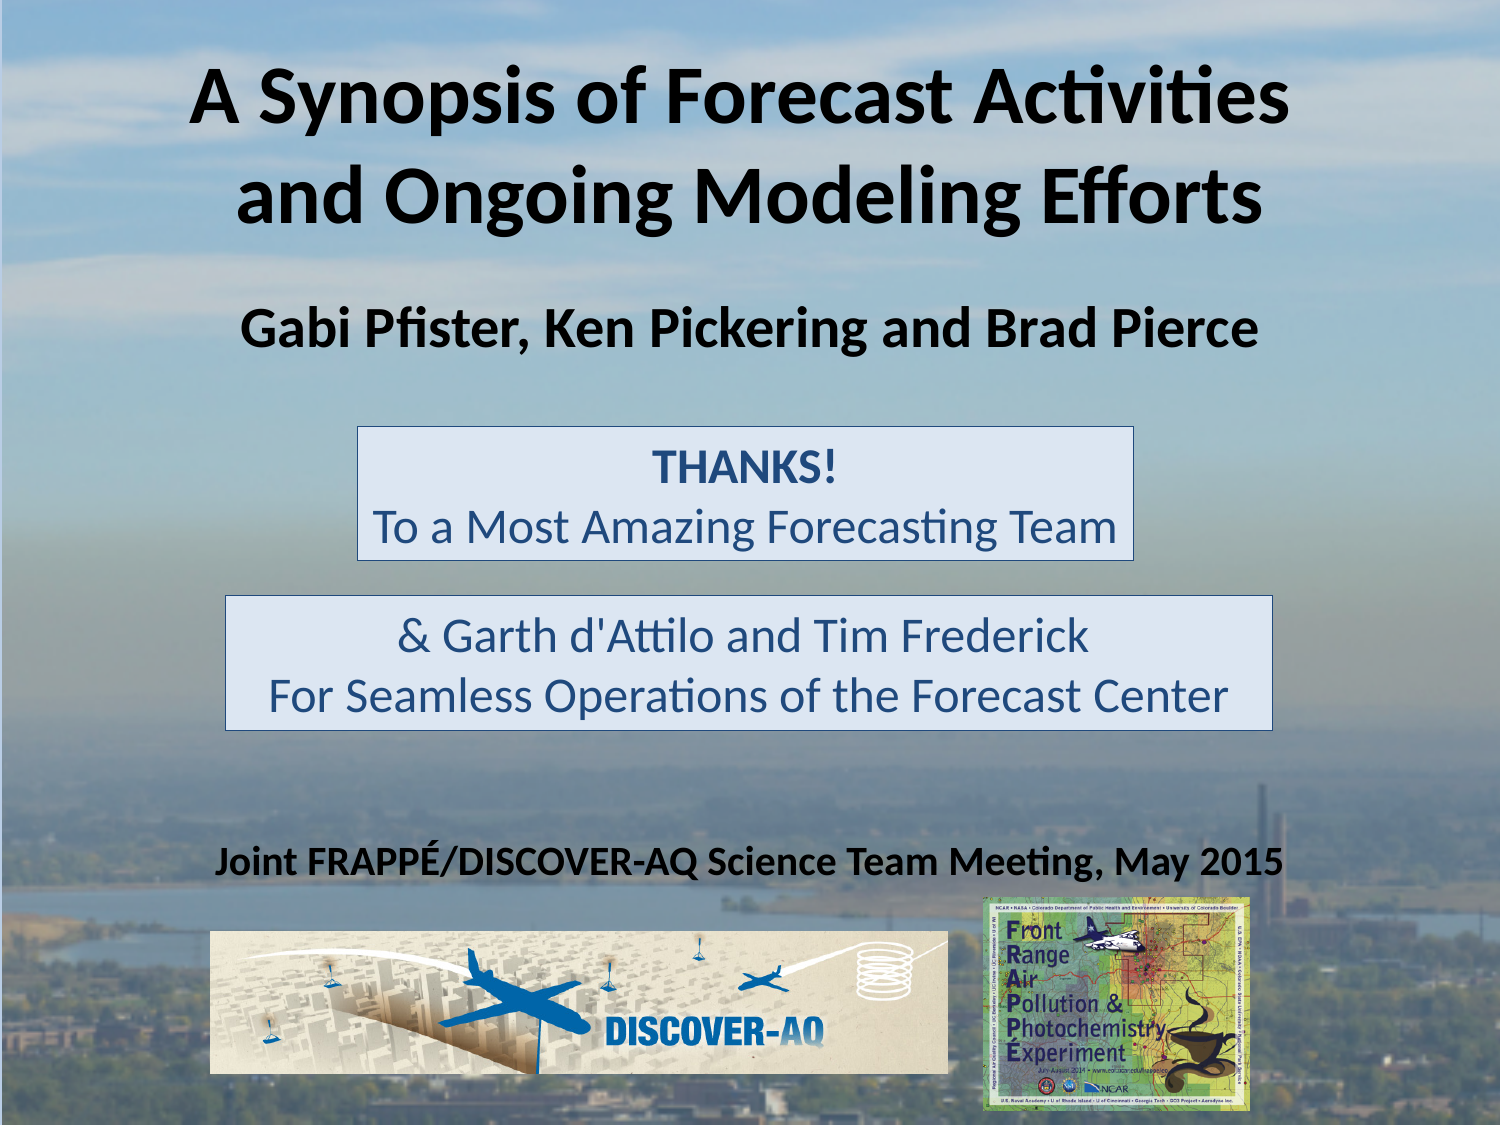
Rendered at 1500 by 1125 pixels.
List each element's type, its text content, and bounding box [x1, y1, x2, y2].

text_box & Garth d'Attilo and Tim Frederick For Seamless Operations of the Forecast Center [225, 595, 1273, 731]
picture [210, 930, 948, 1074]
text_box A Synopsis of Forecast Activities and Ongoing Modeling Efforts Gabi Pfister, Ken Pickering and Brad Pierce [0, 32, 1500, 367]
picture [982, 897, 1250, 1112]
text_box Joint FRAPPÉ/DISCOVER-AQ Science Team Meeting, May 2015 [26, 826, 1475, 892]
text_box THANKS! To a Most Amazing Forecasting Team [357, 426, 1134, 561]
